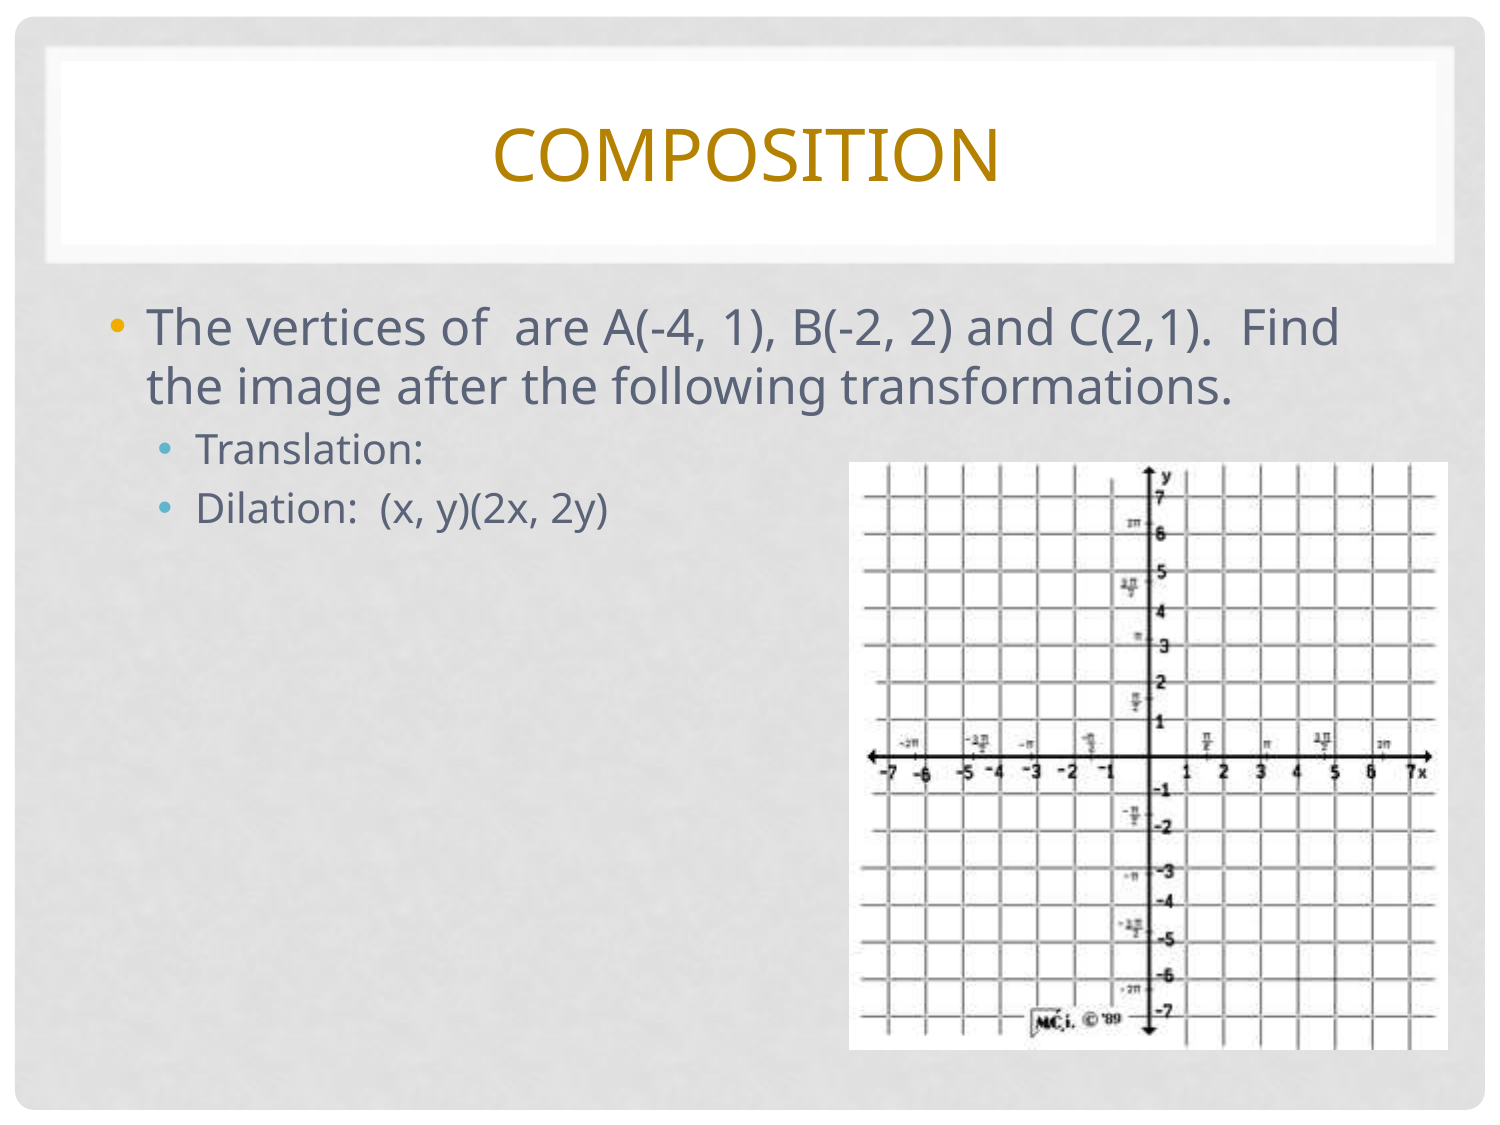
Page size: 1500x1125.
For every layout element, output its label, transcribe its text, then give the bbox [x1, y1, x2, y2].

picture [849, 462, 1448, 1051]
title Composition [69, 66, 1425, 238]
